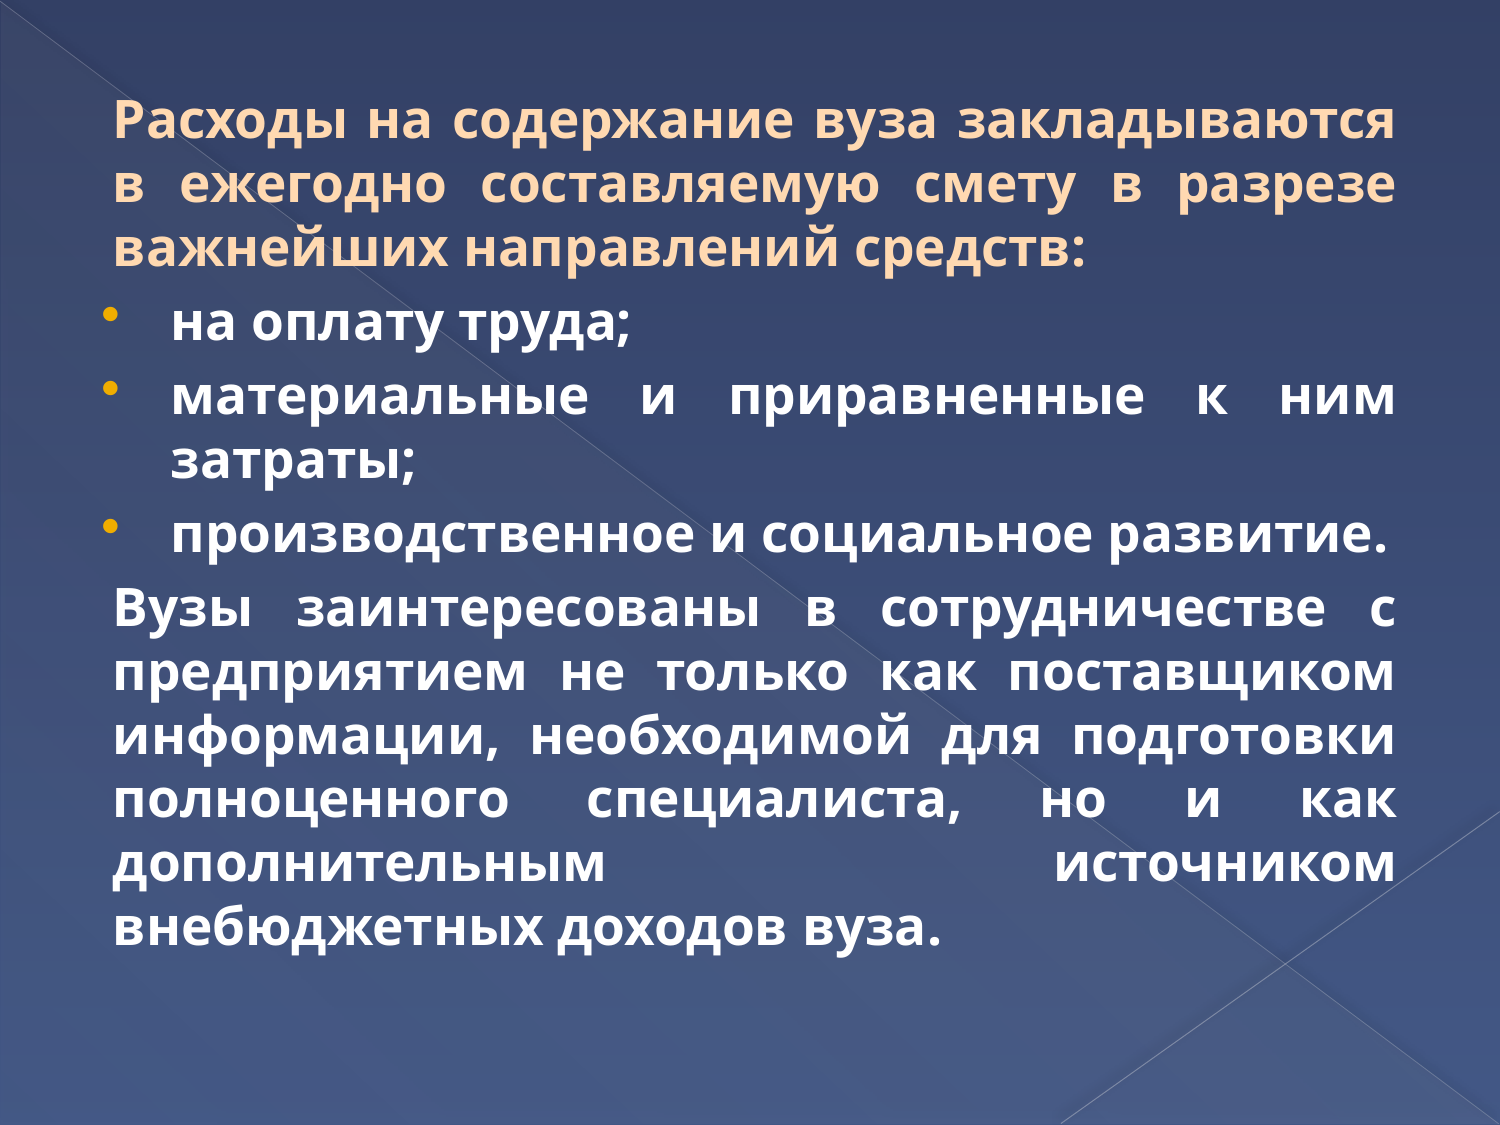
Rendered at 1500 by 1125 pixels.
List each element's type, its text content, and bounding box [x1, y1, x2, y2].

list Расходы на содержание вуза закладываются в ежегодно составляемую смету в разрезе важнейших направлений средств: на оплату труда; материальные и приравненные к ним затраты; производственное и социальное развитие. Вузы заинтересованы в сотрудничестве с предприятием не только как поставщиком информации, необходимой для подготовки полноценного специалиста, но и как дополнительным источником внебюджетных доходов вуза. [88, 78, 1412, 1059]
